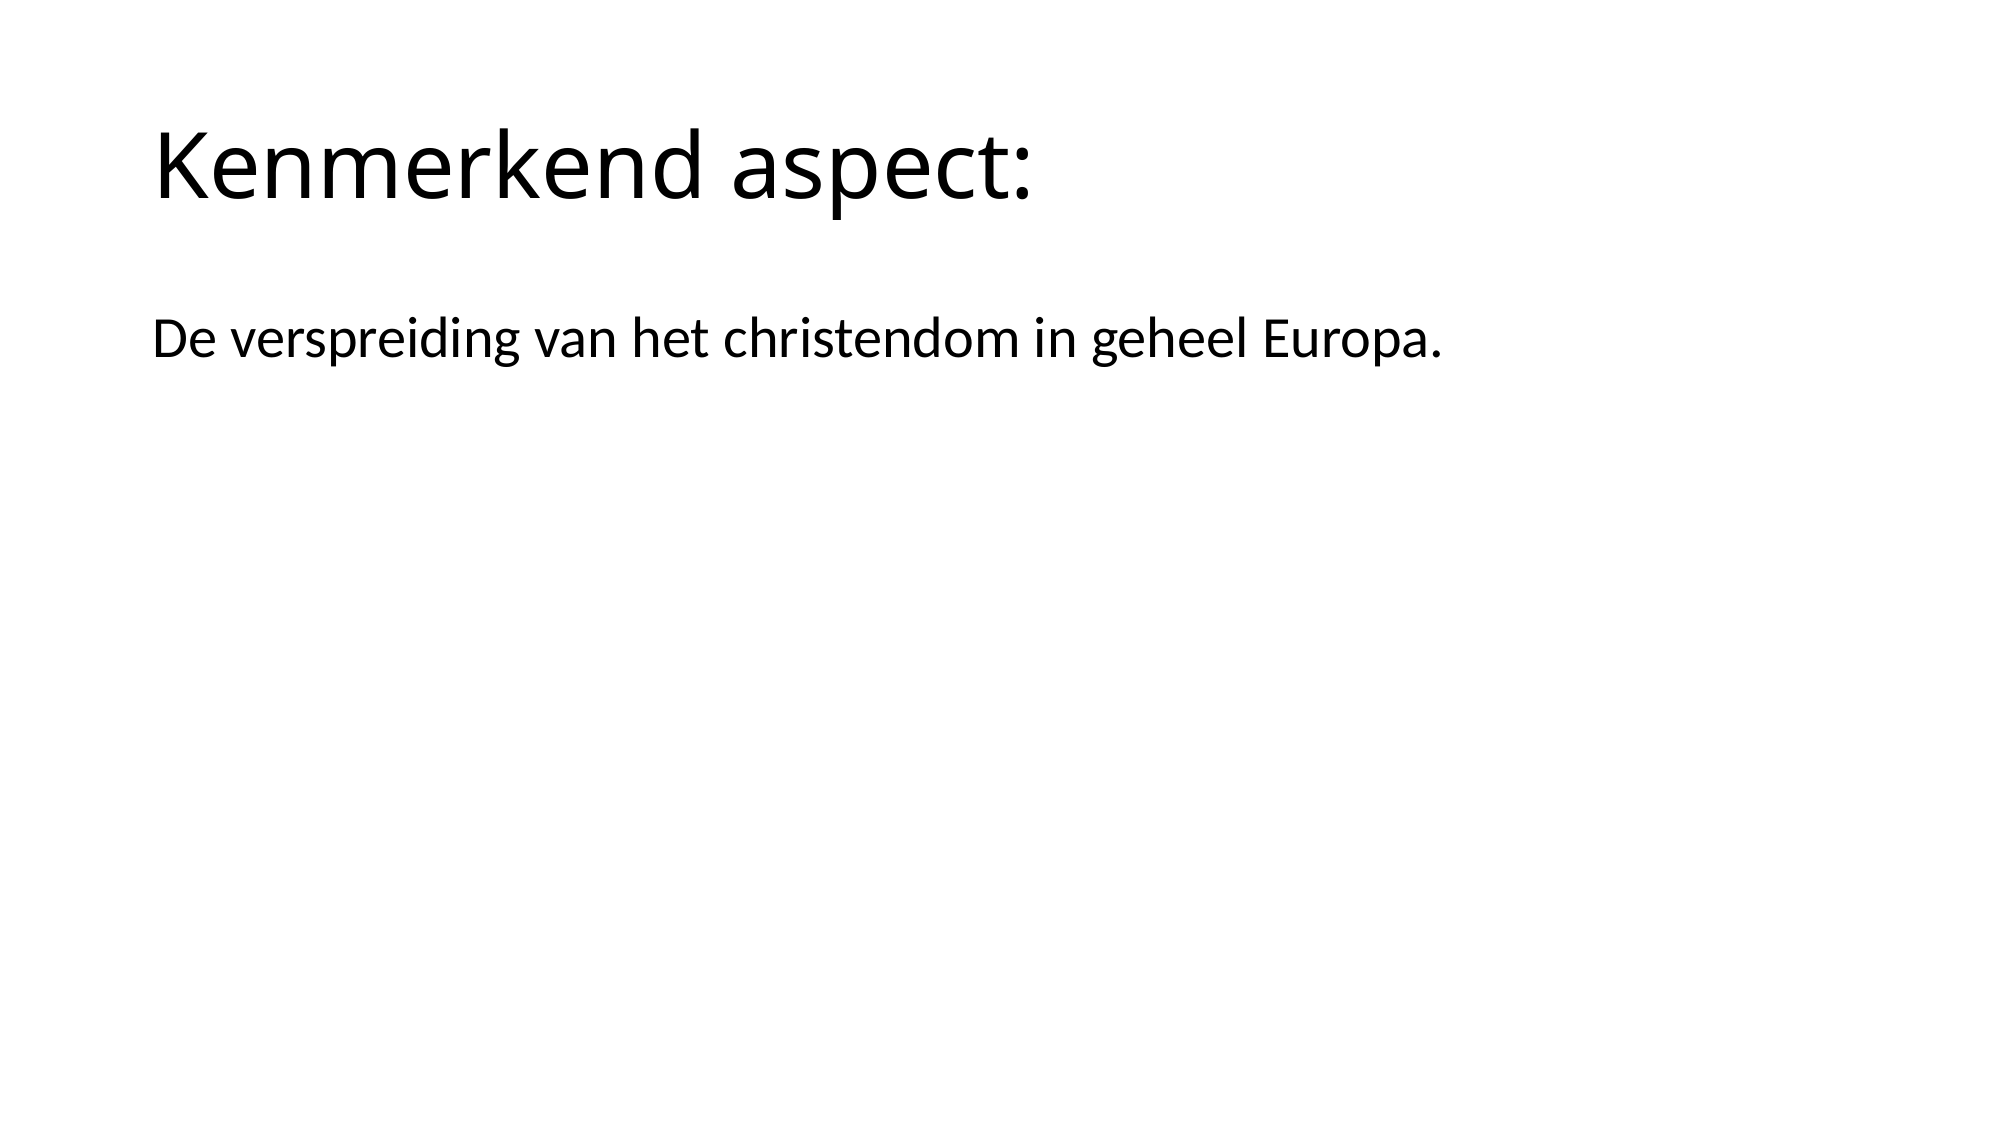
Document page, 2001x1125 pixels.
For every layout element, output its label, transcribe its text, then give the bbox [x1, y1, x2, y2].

list De verspreiding van het christendom in geheel Europa. [137, 299, 1863, 1014]
title Kenmerkend aspect: [137, 59, 1863, 278]
